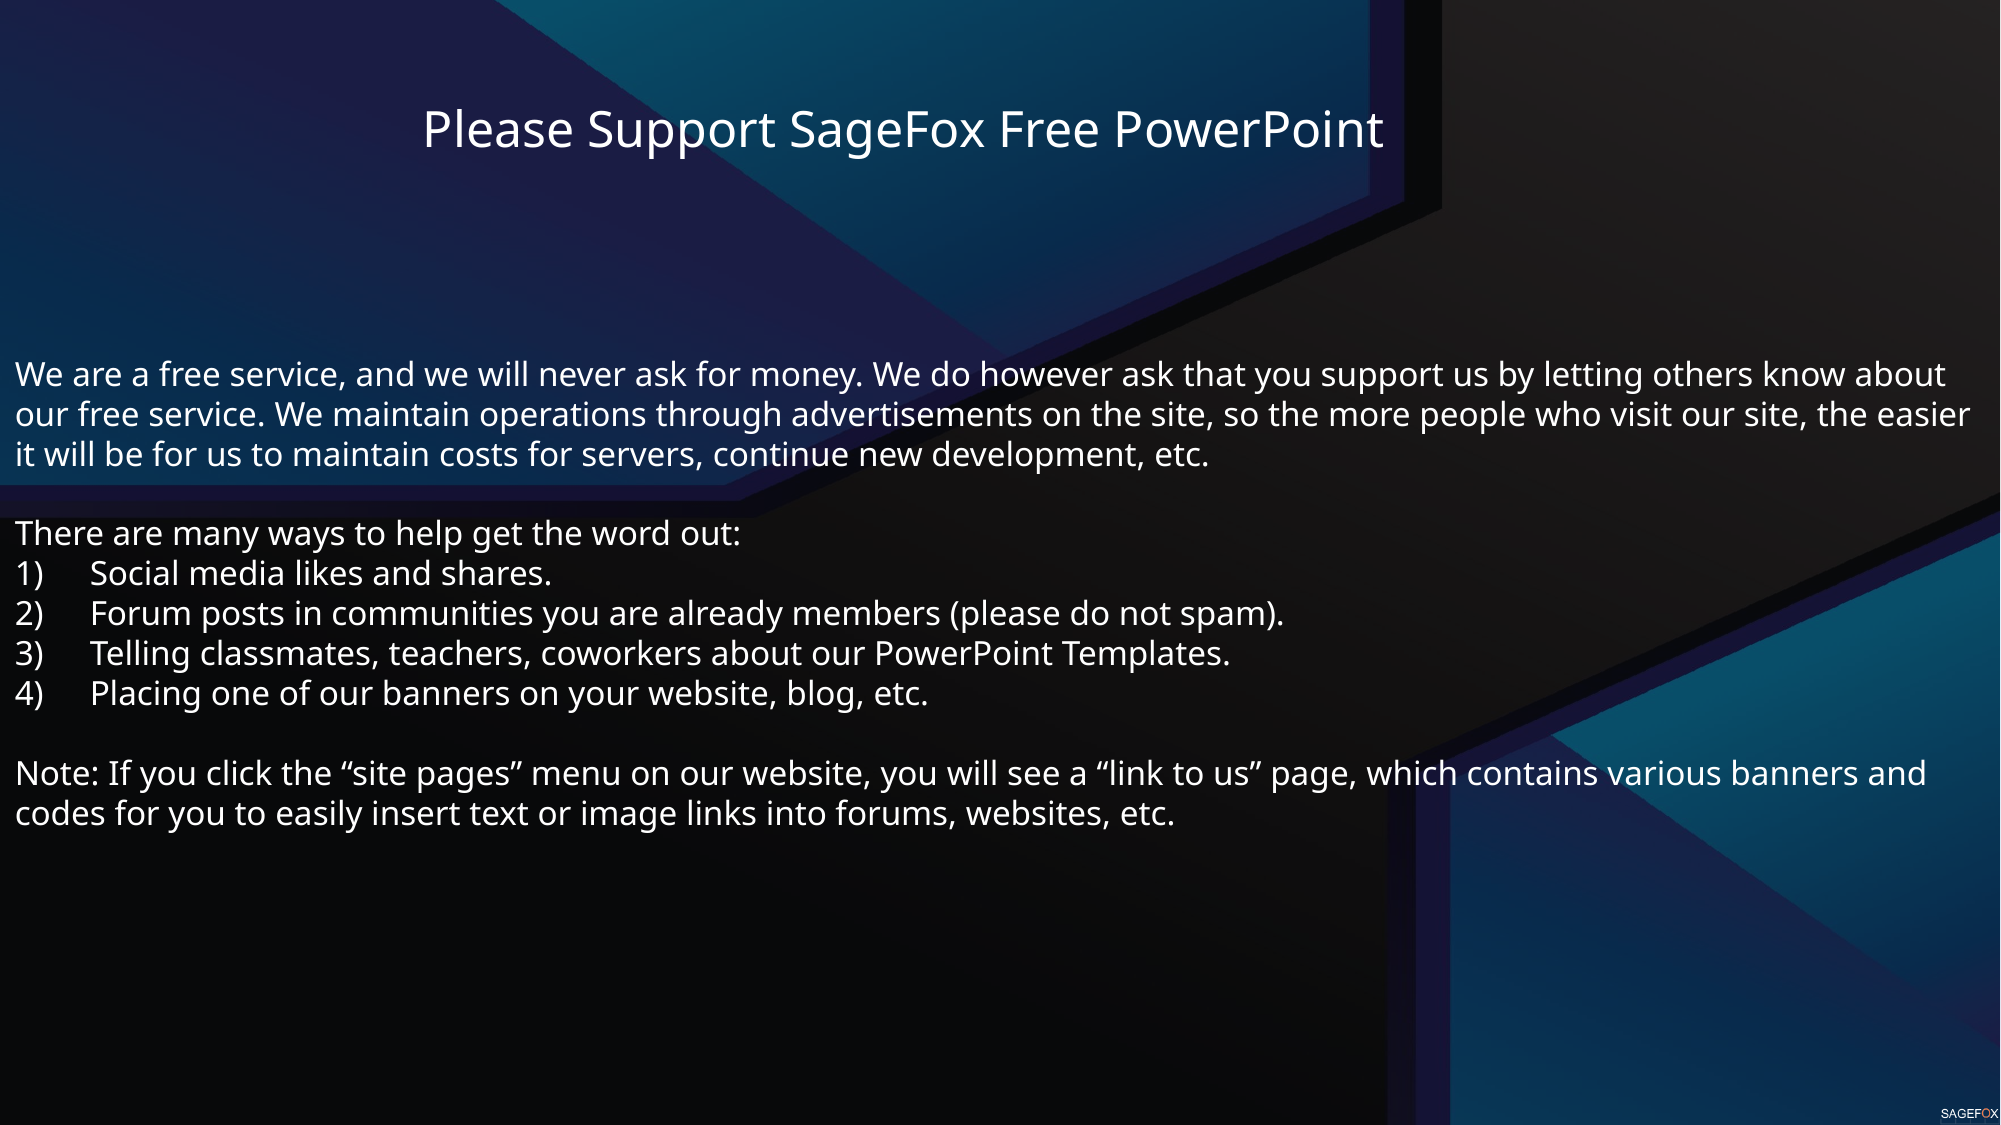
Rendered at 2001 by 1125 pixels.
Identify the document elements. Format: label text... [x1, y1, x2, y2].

text_box We are a free service, and we will never ask for money. We do however ask that you support us by letting others know about our free service. We maintain operations through advertisements on the site, so the more people who visit our site, the easier it will be for us to maintain costs for servers, continue new development, etc. There are many ways to help get the word out: Social media likes and shares. Forum posts in communities you are already members (please do not spam). Telling classmates, teachers, coworkers about our PowerPoint Templates. Placing one of our banners on your website, blog, etc. Note: If you click the “site pages” menu on our website, you will see a “link to us” page, which contains various banners and codes for you to easily insert text or image links into forums, websites, etc. [0, 0, 2000, 1125]
title Please Support SageFox Free PowerPoint [363, 72, 1444, 190]
